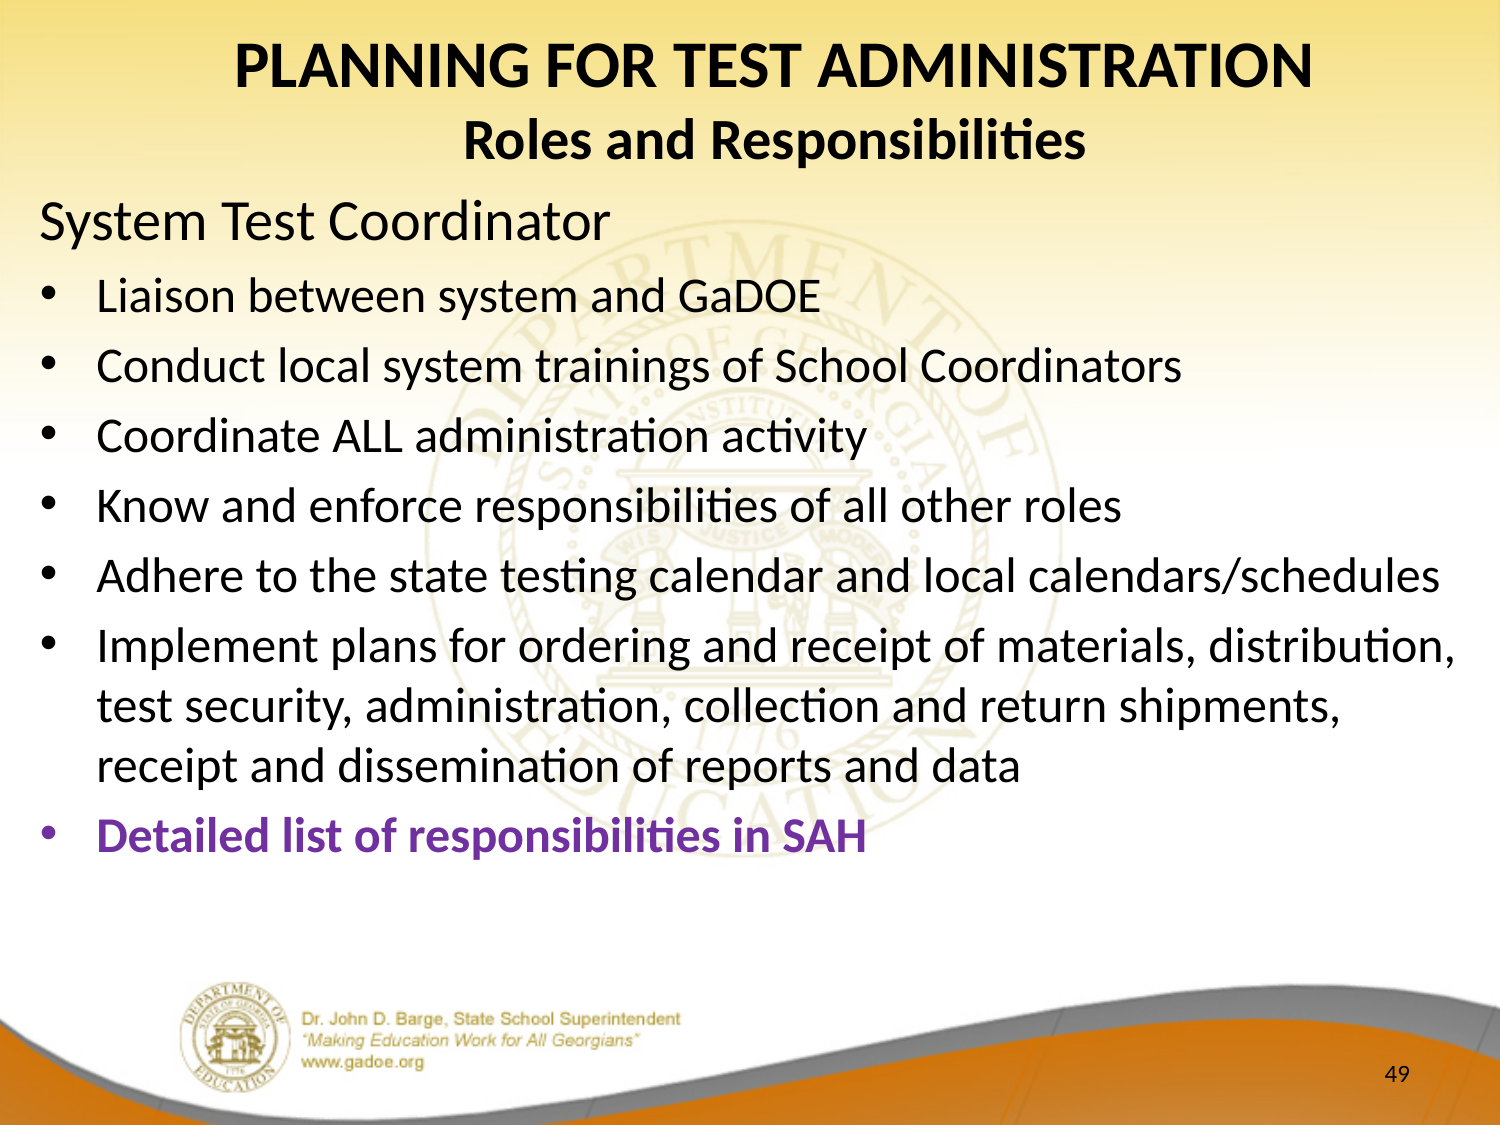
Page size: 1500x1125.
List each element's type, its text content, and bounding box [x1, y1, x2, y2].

slide_number 49 [1325, 1042, 1425, 1103]
picture [0, 0, 1500, 1125]
text_box PLANNING FOR TEST ADMINISTRATION Roles and Responsibilities [99, 37, 1450, 155]
list System Test Coordinator Liaison between system and GaDOE Conduct local system trainings of School Coordinators Coordinate ALL administration activity Know and enforce responsibilities of all other roles Adhere to the state testing calendar and local calendars/schedules Implement plans for ordering and receipt of materials, distribution, test security, administration, collection and return shipments, receipt and dissemination of reports and data Detailed list of responsibilities in SAH [24, 174, 1475, 918]
